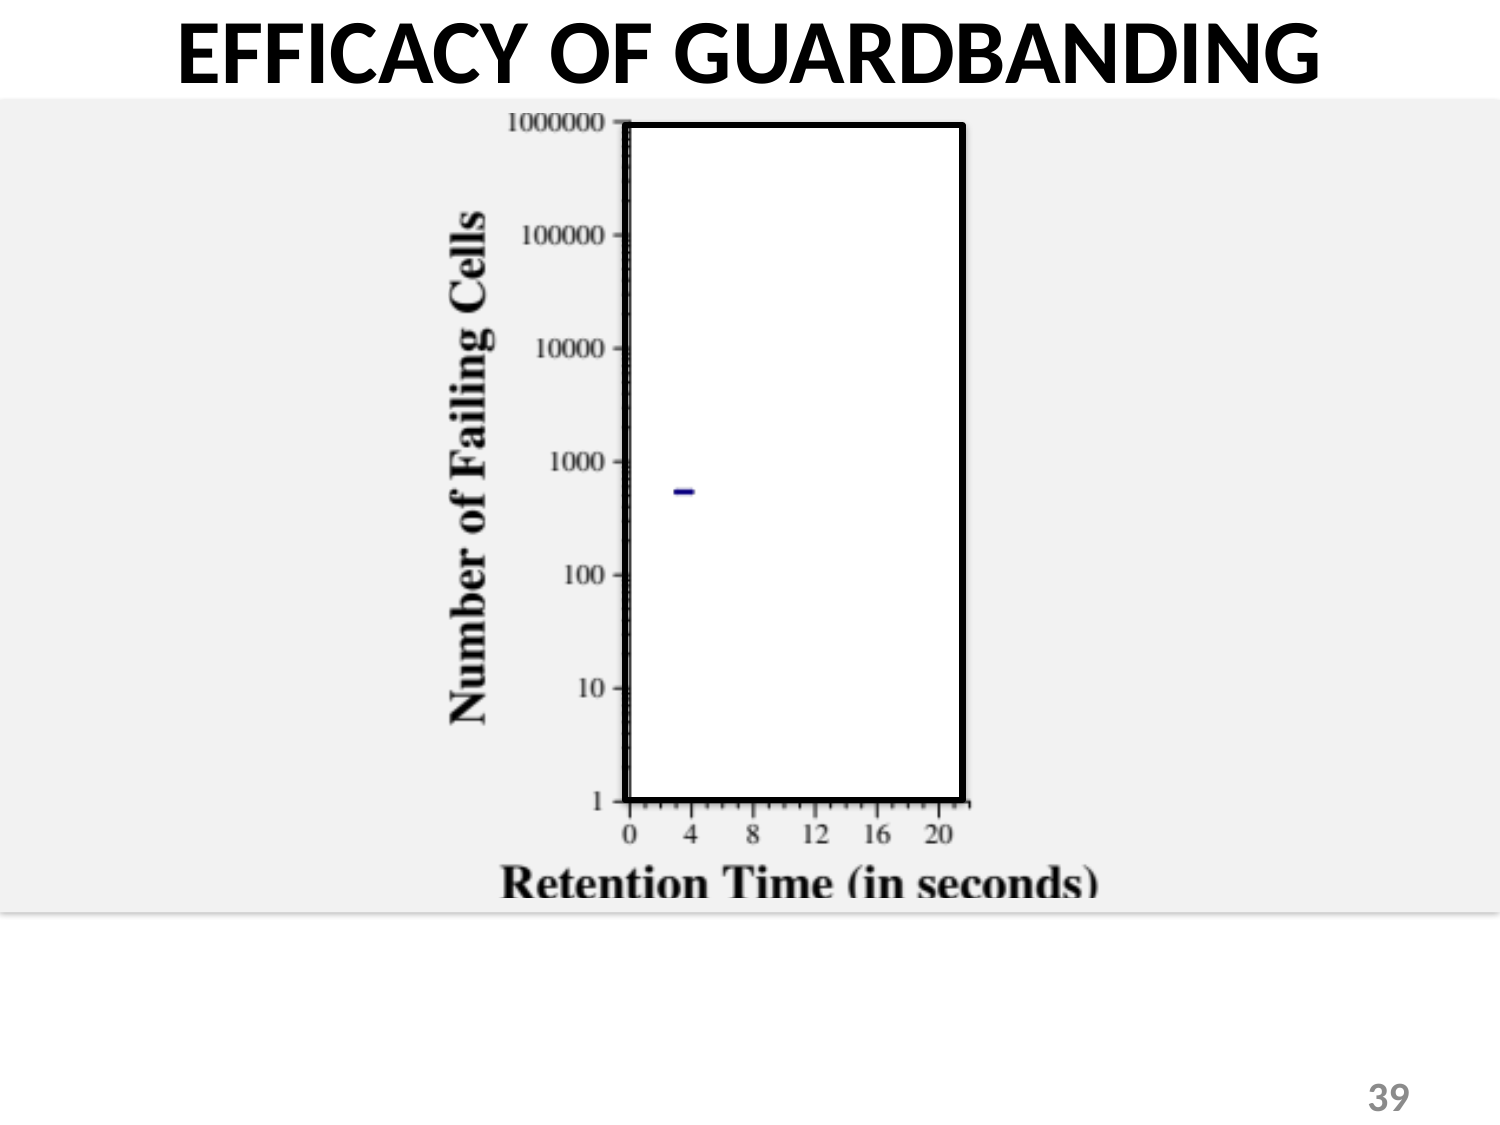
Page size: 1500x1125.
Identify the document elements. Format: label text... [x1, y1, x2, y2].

slide_number 39 [1074, 1065, 1425, 1125]
picture [447, 113, 1149, 899]
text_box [0, 99, 1500, 913]
title EFFICACY OF GUARDBANDING [75, 0, 1425, 98]
